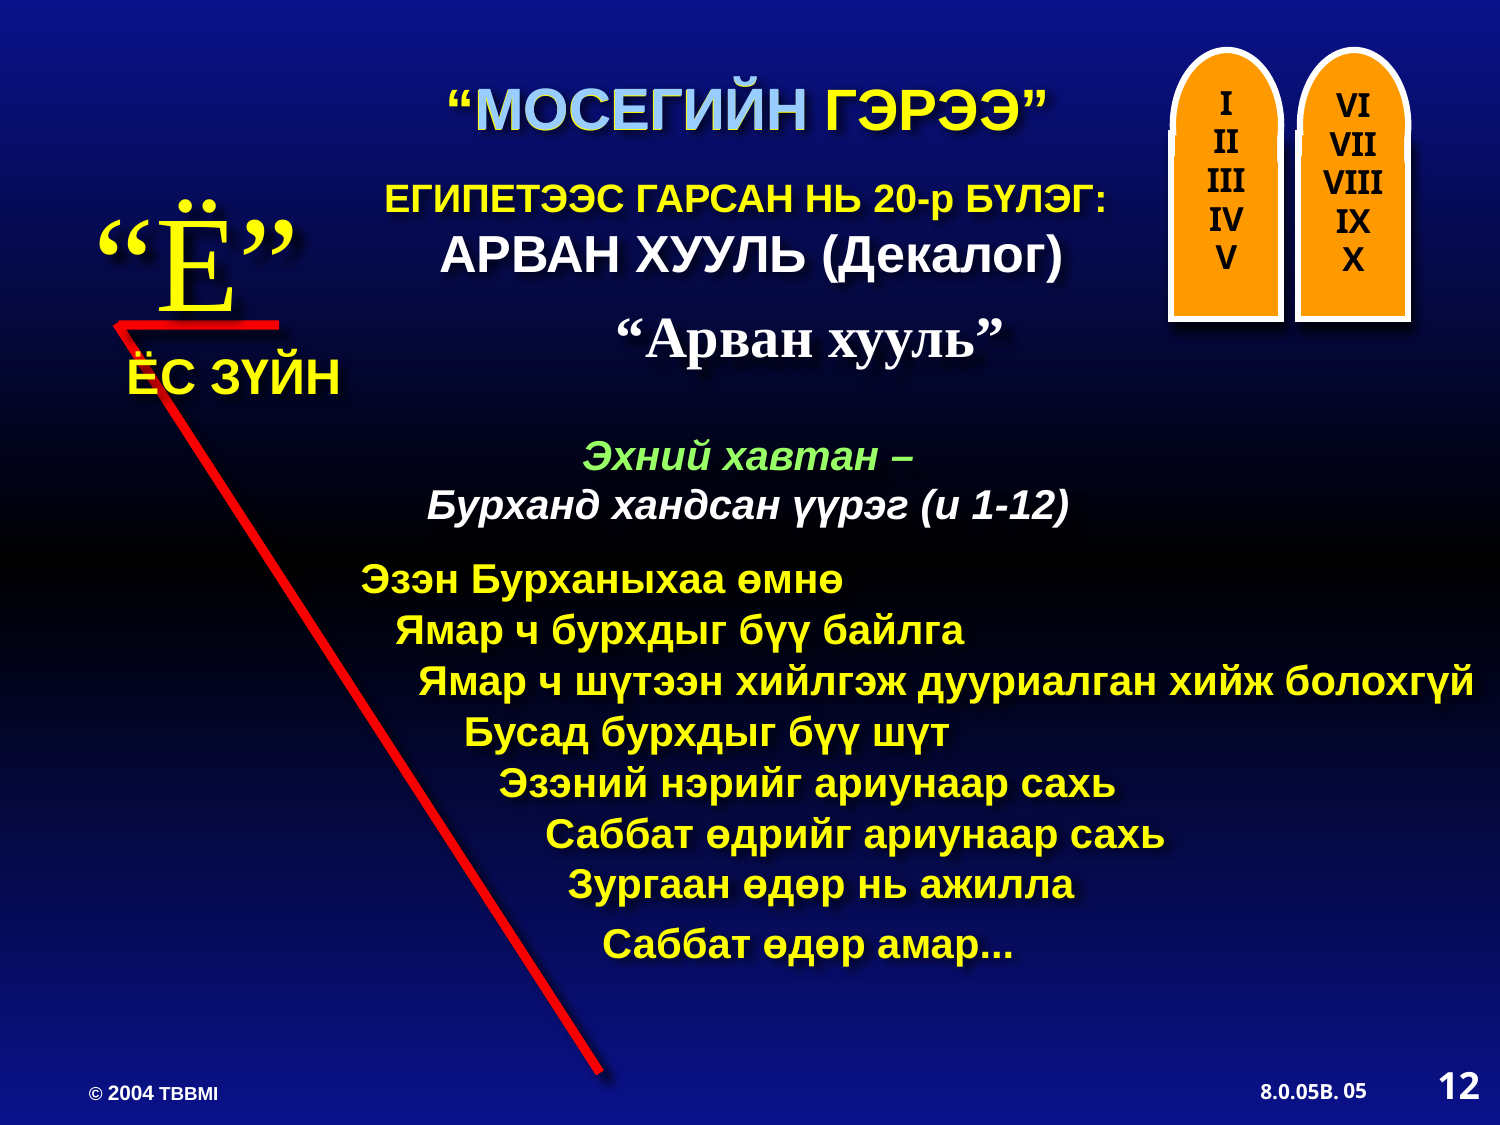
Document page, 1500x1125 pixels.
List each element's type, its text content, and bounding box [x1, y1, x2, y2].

text_box 05 [1328, 1070, 1382, 1111]
text_box [89, 1070, 125, 1111]
text_box Эхний хавтан – Бурханд хандсан үүрэг (и 1-12) [605, 421, 1085, 536]
text_box “МОСЕГИЙН ГЭРЭЭ” [272, 64, 1163, 150]
text_box ЕГИПЕТЭЭС ГАРСАН НЬ 20-р БҮЛЭГ: АРВАН ХУУЛЬ (Декалог) [369, 165, 1134, 290]
text_box 12 [1422, 1054, 1496, 1115]
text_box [1169, 49, 1411, 319]
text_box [116, 322, 601, 1074]
text_box [1318, 1063, 1365, 1114]
text_box Эзэн Бурханыхаа өмнө Ямар ч бурхдыг бүү байлга Ямар ч шүтээн хийлгэж дууриалган хийж болохгүй Бусад бурхдыг бүү шүт Эзэний нэрийг ариунаар сахь Саббат өдрийг ариунаар сахь Зургаан өдөр нь ажилла Саббат өдөр амар... [605, 562, 1500, 973]
text_box “Ё” [79, 166, 382, 347]
text_box “Арван хууль” [397, 291, 1223, 377]
text_box МОСЕГИЙН [460, 64, 824, 149]
